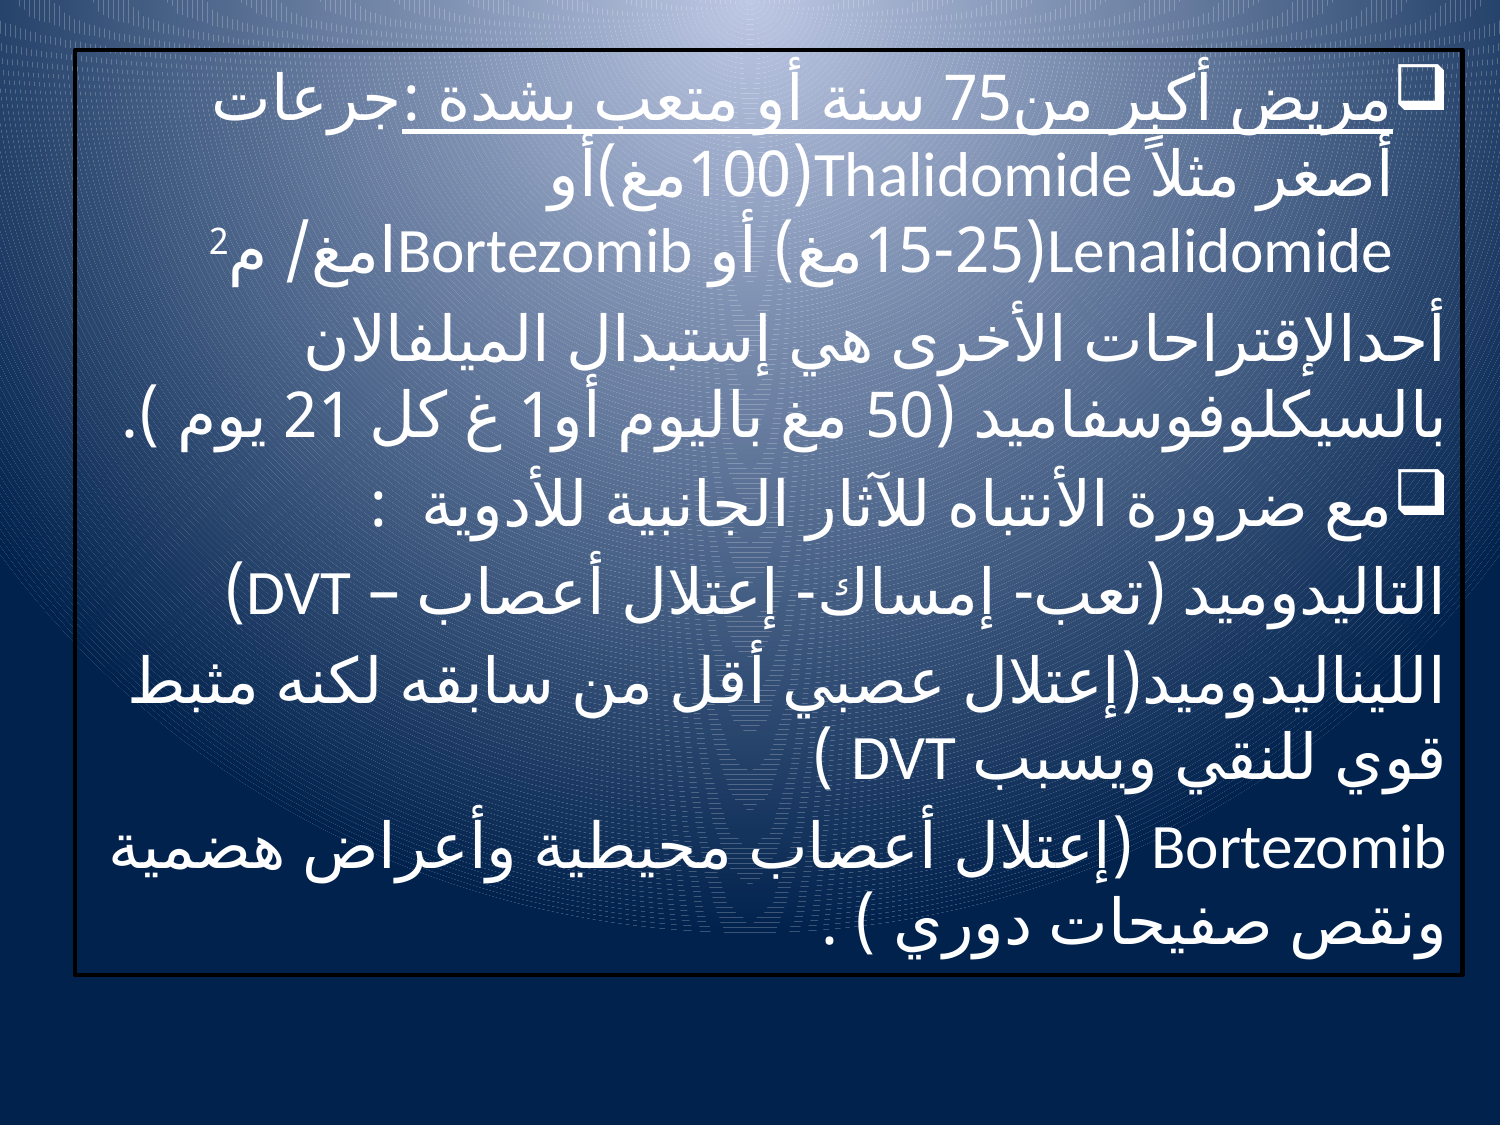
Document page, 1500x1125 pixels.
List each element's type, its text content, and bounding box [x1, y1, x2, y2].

list مريض أكبر من75 سنة أو متعب بشدة :جرعات أصغر مثلاً Thalidomide(100مغ)أو Lenalidomide(15-25مغ) أو Bortezomibامغ/ م2 أحدالإقتراحات الأخرى هي إستبدال الميلفالان بالسيكلوفوسفاميد (50 مغ باليوم أو1 غ كل 21 يوم ). مع ضرورة الأنتباه للآثار الجانبية للأدوية : التاليدوميد (تعب- إمساك- إعتلال أعصاب – DVT) الليناليدوميد(إعتلال عصبي أقل من سابقه لكنه مثبط قوي للنقي ويسبب DVT ) Bortezomib (إعتلال أعصاب محيطية وأعراض هضمية ونقص صفيحات دوري ) . [75, 50, 1463, 975]
